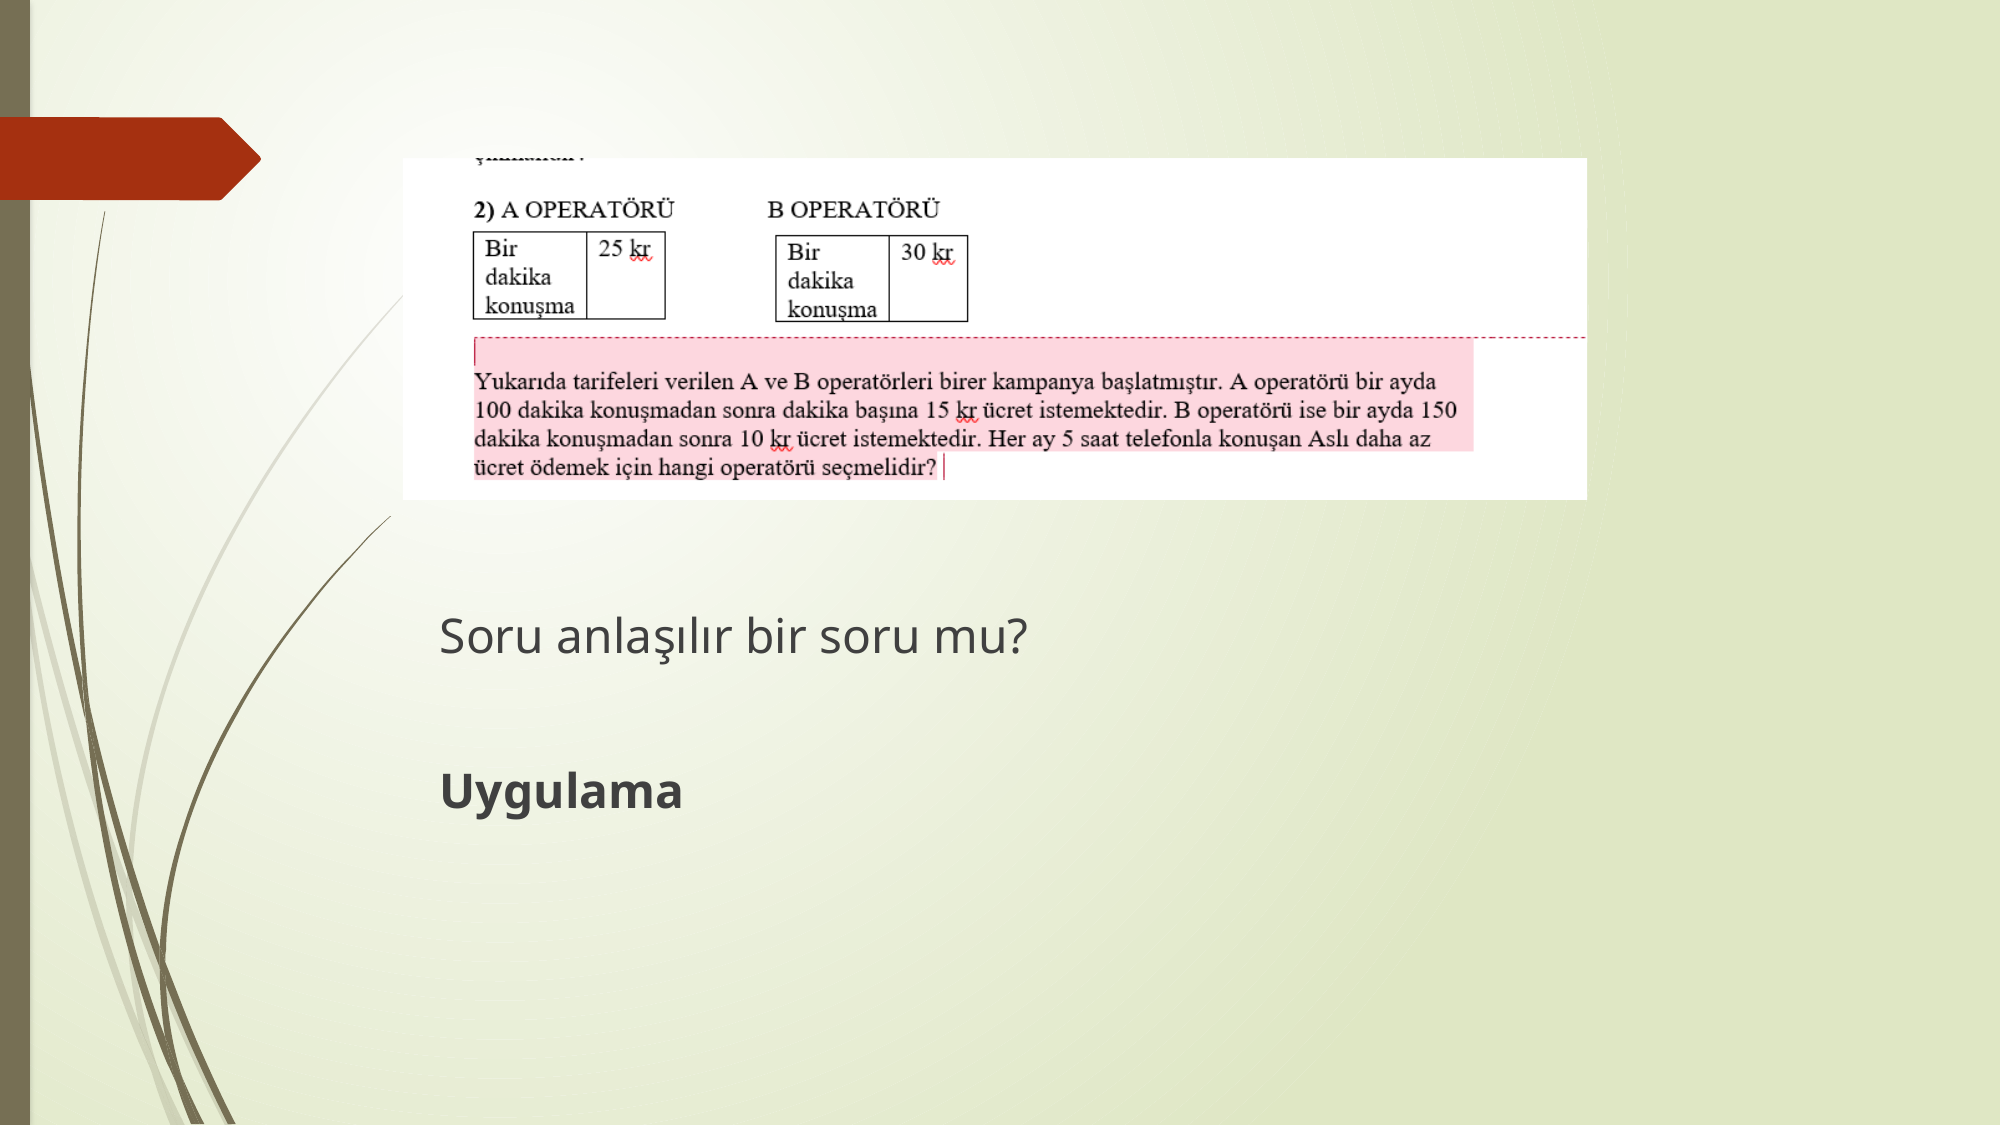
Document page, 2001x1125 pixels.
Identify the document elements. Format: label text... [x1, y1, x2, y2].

list Soru anlaşılır bir soru mu? Uygulama [424, 544, 1555, 828]
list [402, 158, 1588, 501]
